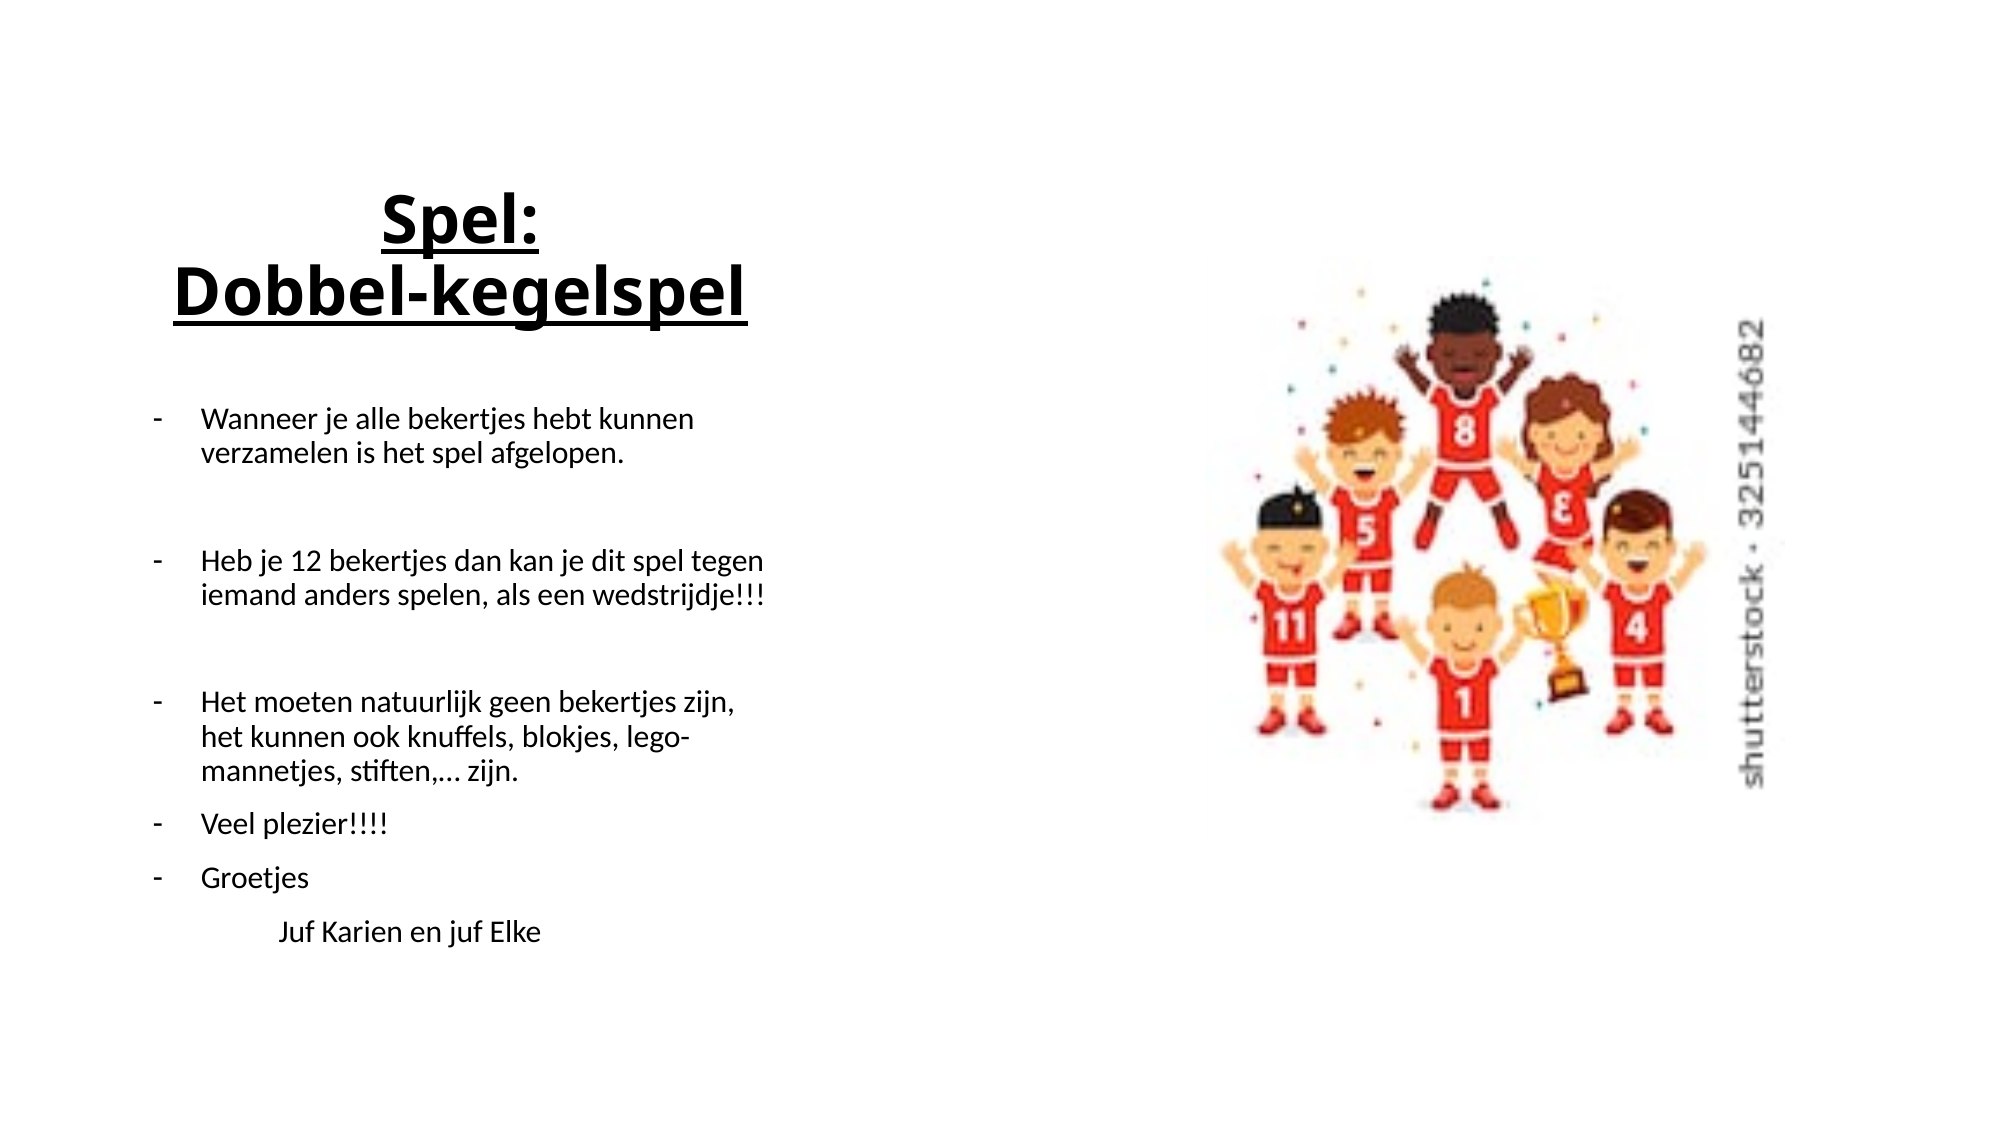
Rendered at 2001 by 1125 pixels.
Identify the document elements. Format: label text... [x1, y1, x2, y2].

title Spel: Dobbel-kegelspel [137, 75, 783, 337]
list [1206, 256, 1785, 845]
list Wanneer je alle bekertjes hebt kunnen verzamelen is het spel afgelopen. Heb je 12 bekertjes dan kan je dit spel tegen iemand anders spelen, als een wedstrijdje!!! Het moeten natuurlijk geen bekertjes zijn, het kunnen ook knuffels, blokjes, lego-mannetjes, stiften,… zijn. Veel plezier!!!! Groetjes Juf Karien en juf Elke [137, 337, 783, 963]
